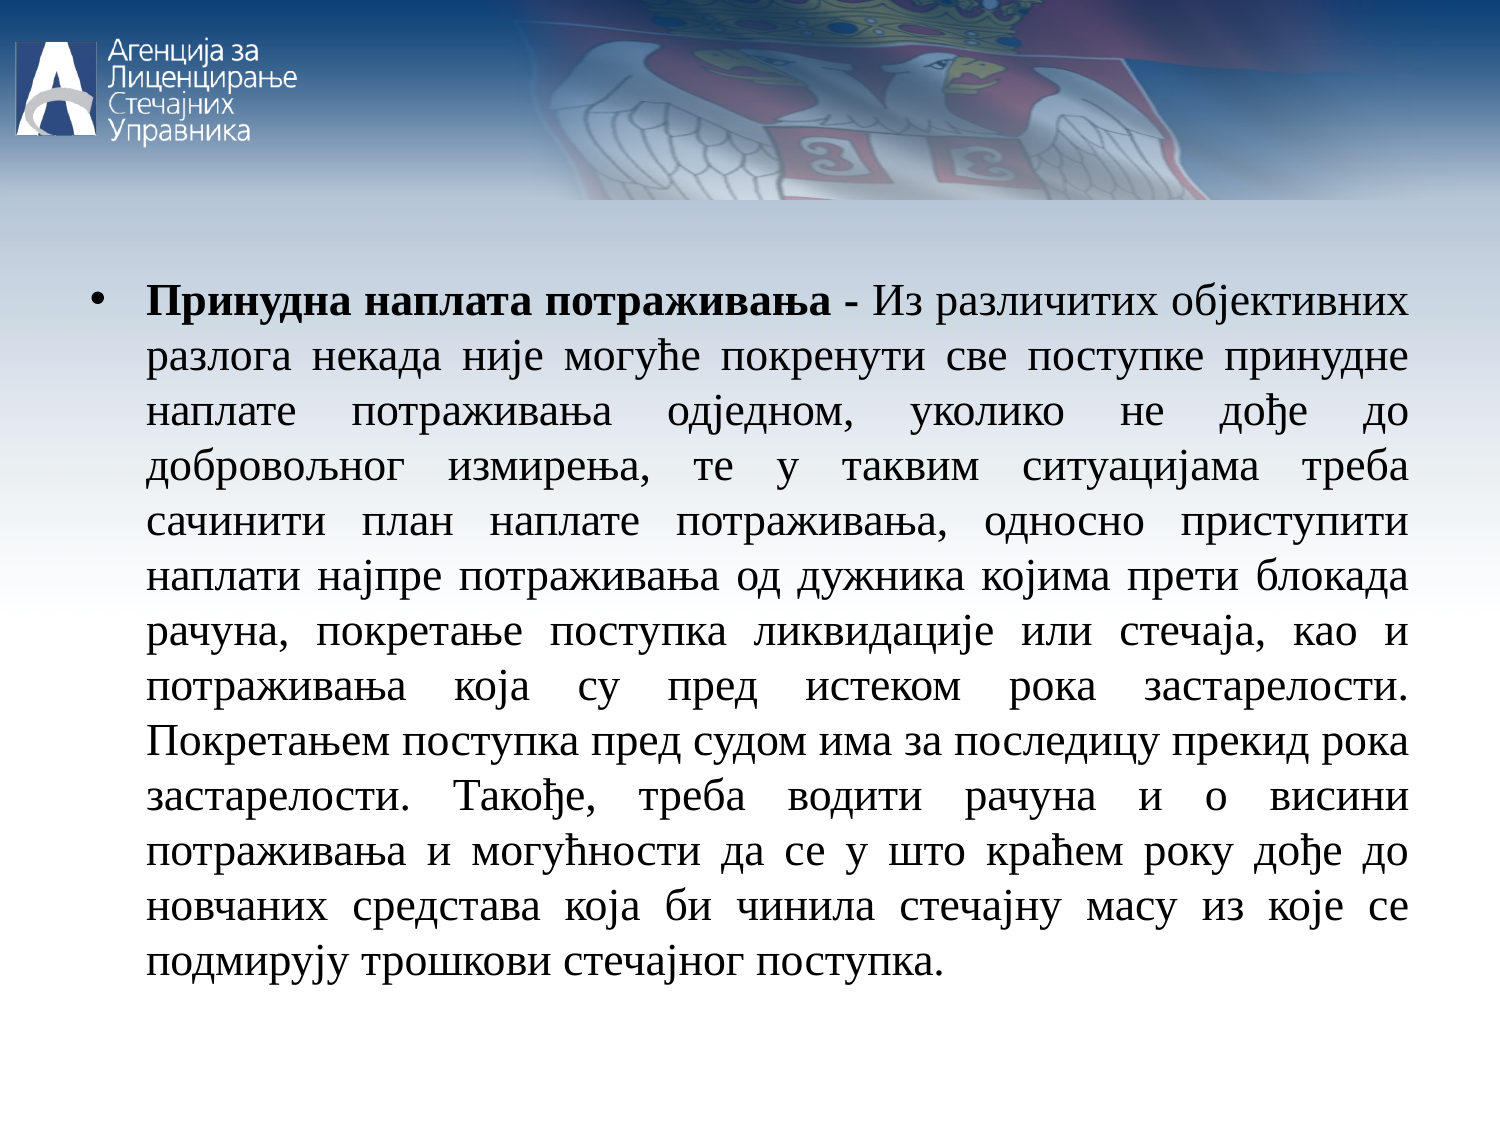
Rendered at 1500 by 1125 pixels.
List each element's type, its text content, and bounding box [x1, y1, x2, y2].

picture [0, 0, 1500, 1113]
list Принудна наплата потраживања - Из различитих објективних разлога некада није могуће покренути све поступке принудне наплате потраживања одједном, уколико не дође до добровољног измирења, те у таквим ситуацијама треба сачинити план наплате потраживања, односно приступити наплати најпре потраживања од дужника којима прети блокада рачуна, покретање поступка ликвидације или стечаја, као и потраживања која су пред истеком рока застарелости. Покретањем поступка пред судом има за последицу прекид рока застарелости. Такође, треба водити рачуна и о висини потраживања и могућности да се у што краћем року дође до новчаних средстава која би чинила стечајну масу из које се подмирују трошкови стечајног поступка. [75, 262, 1425, 1047]
